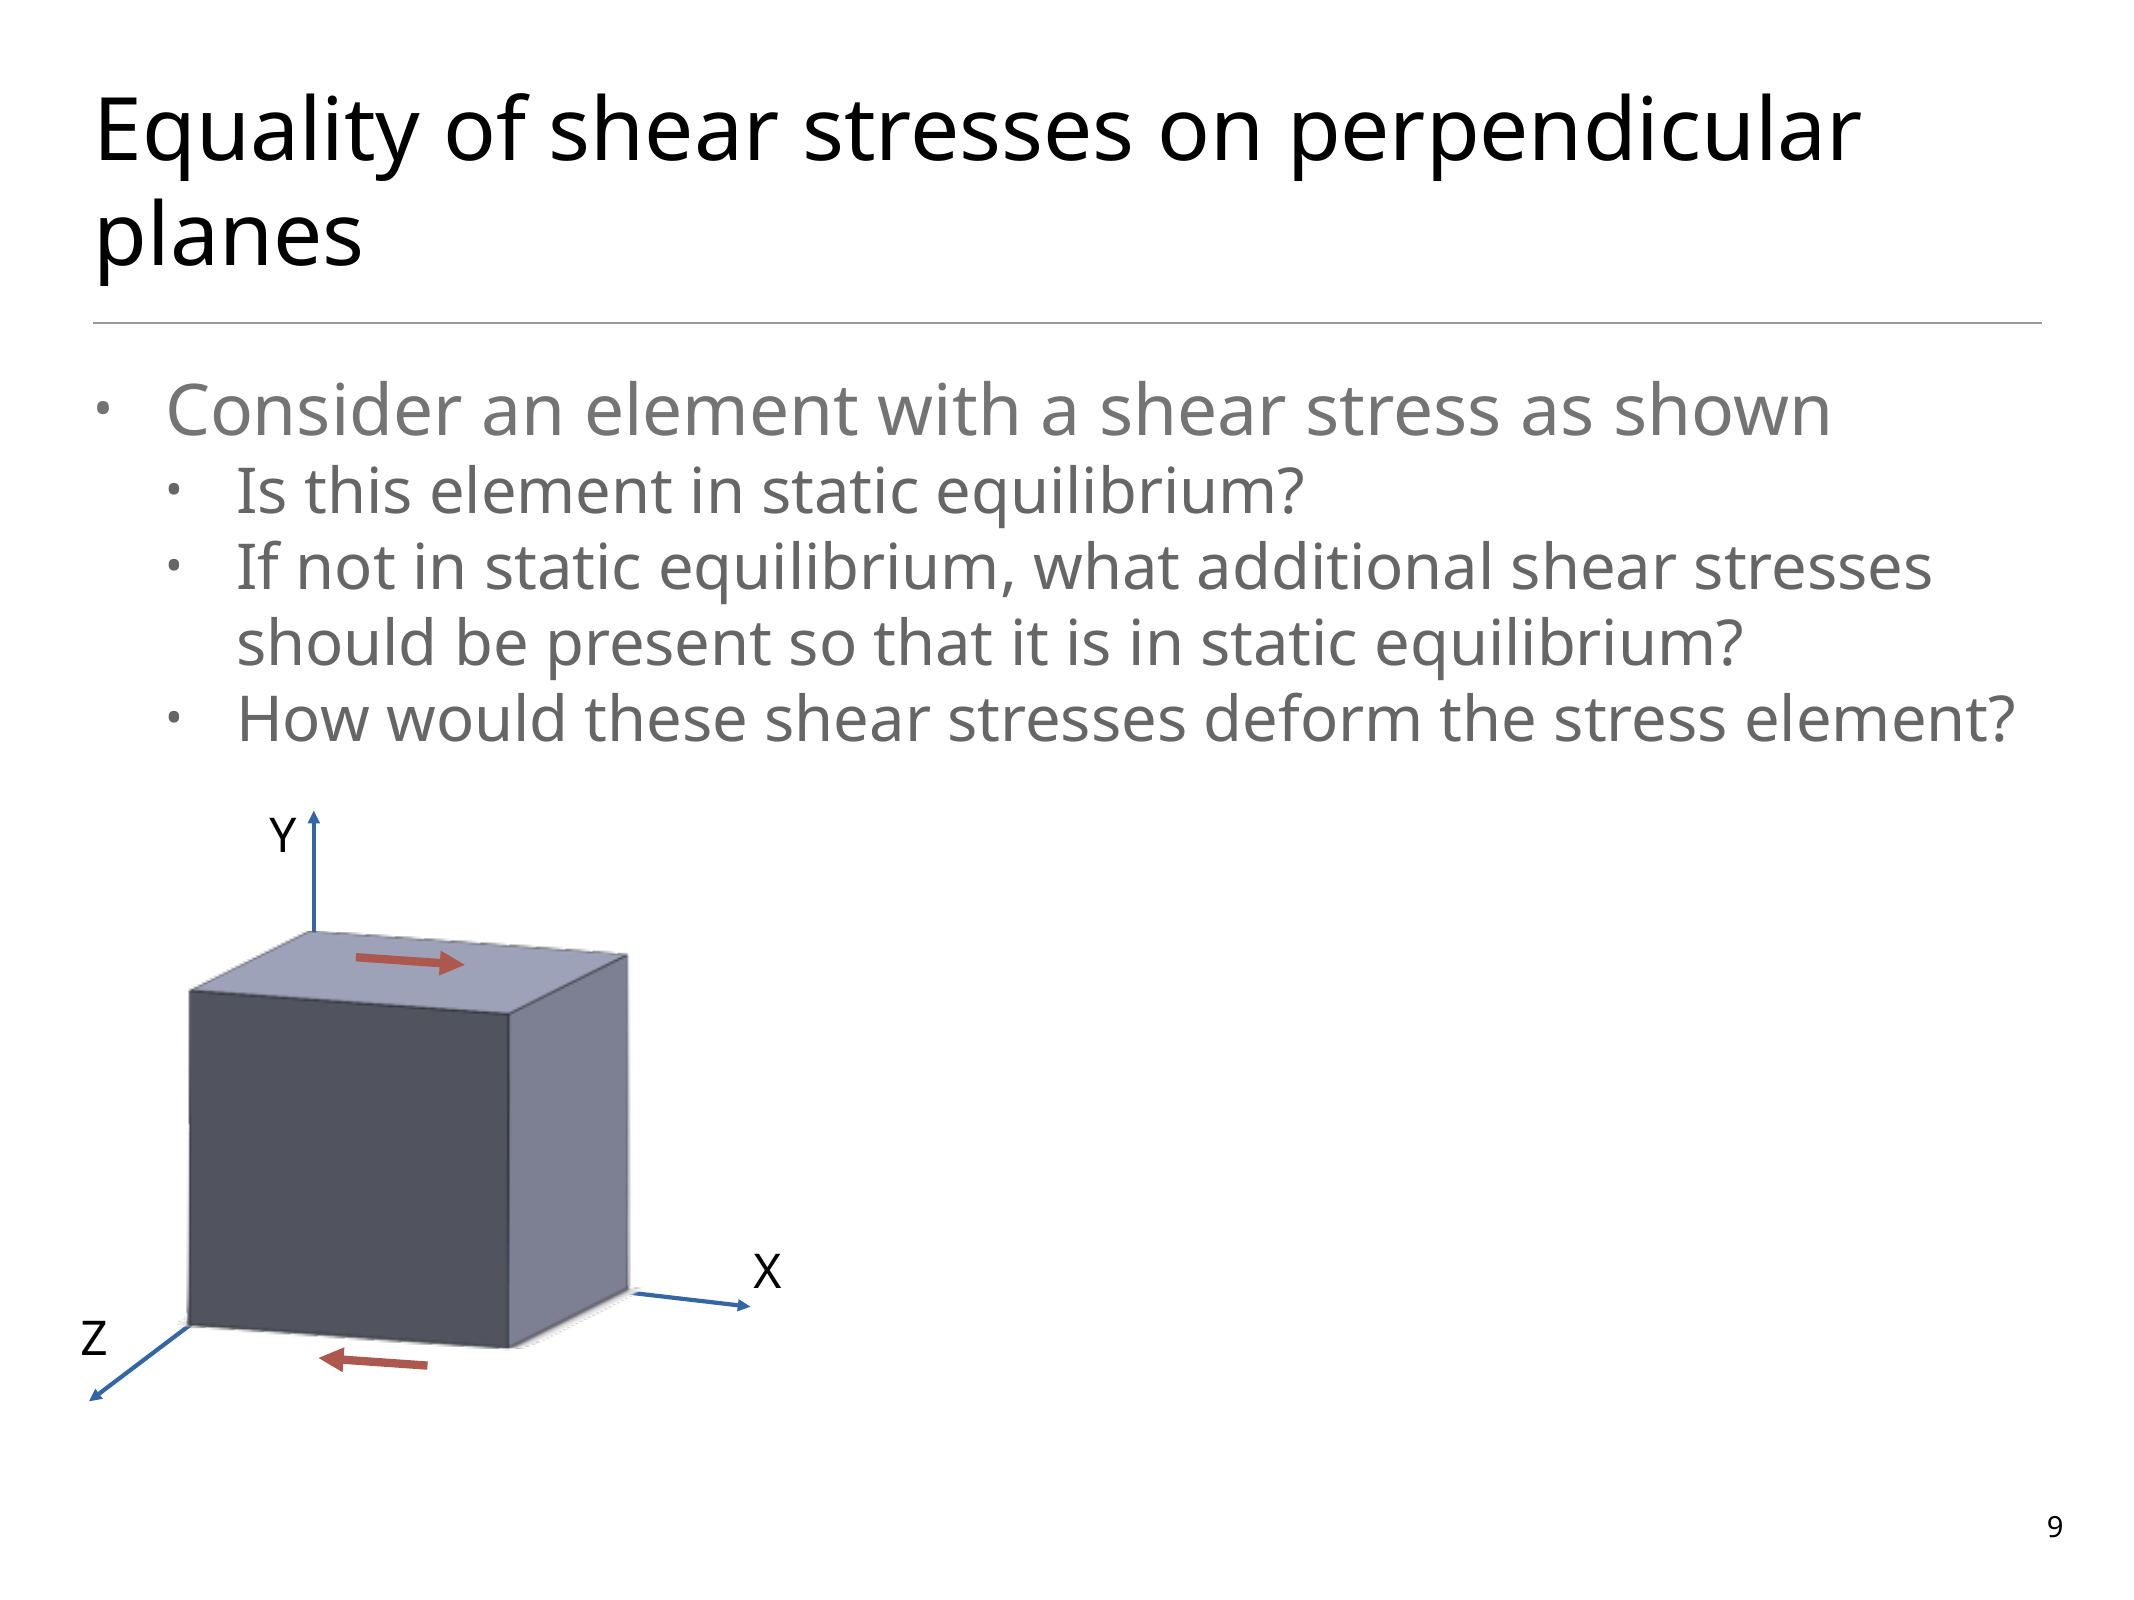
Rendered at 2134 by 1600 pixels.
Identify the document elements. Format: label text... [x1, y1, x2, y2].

list Consider an element with a shear stress as shown Is this element in static equilibrium? If not in static equilibrium, what additional shear stresses should be present so that it is in static equilibrium? How would these shear stresses deform the stress element? [93, 364, 2041, 812]
text_box X [744, 1232, 791, 1307]
title Equality of shear stresses on perpendicular planes [93, 53, 2041, 284]
text_box Y [260, 796, 305, 871]
slide_number 9 [2028, 1507, 2065, 1558]
text_box [644, 1294, 750, 1312]
text_box Z [71, 1299, 117, 1374]
text_box [88, 1334, 177, 1402]
text_box [318, 1352, 428, 1366]
text_box [307, 812, 320, 931]
picture [177, 931, 644, 1352]
